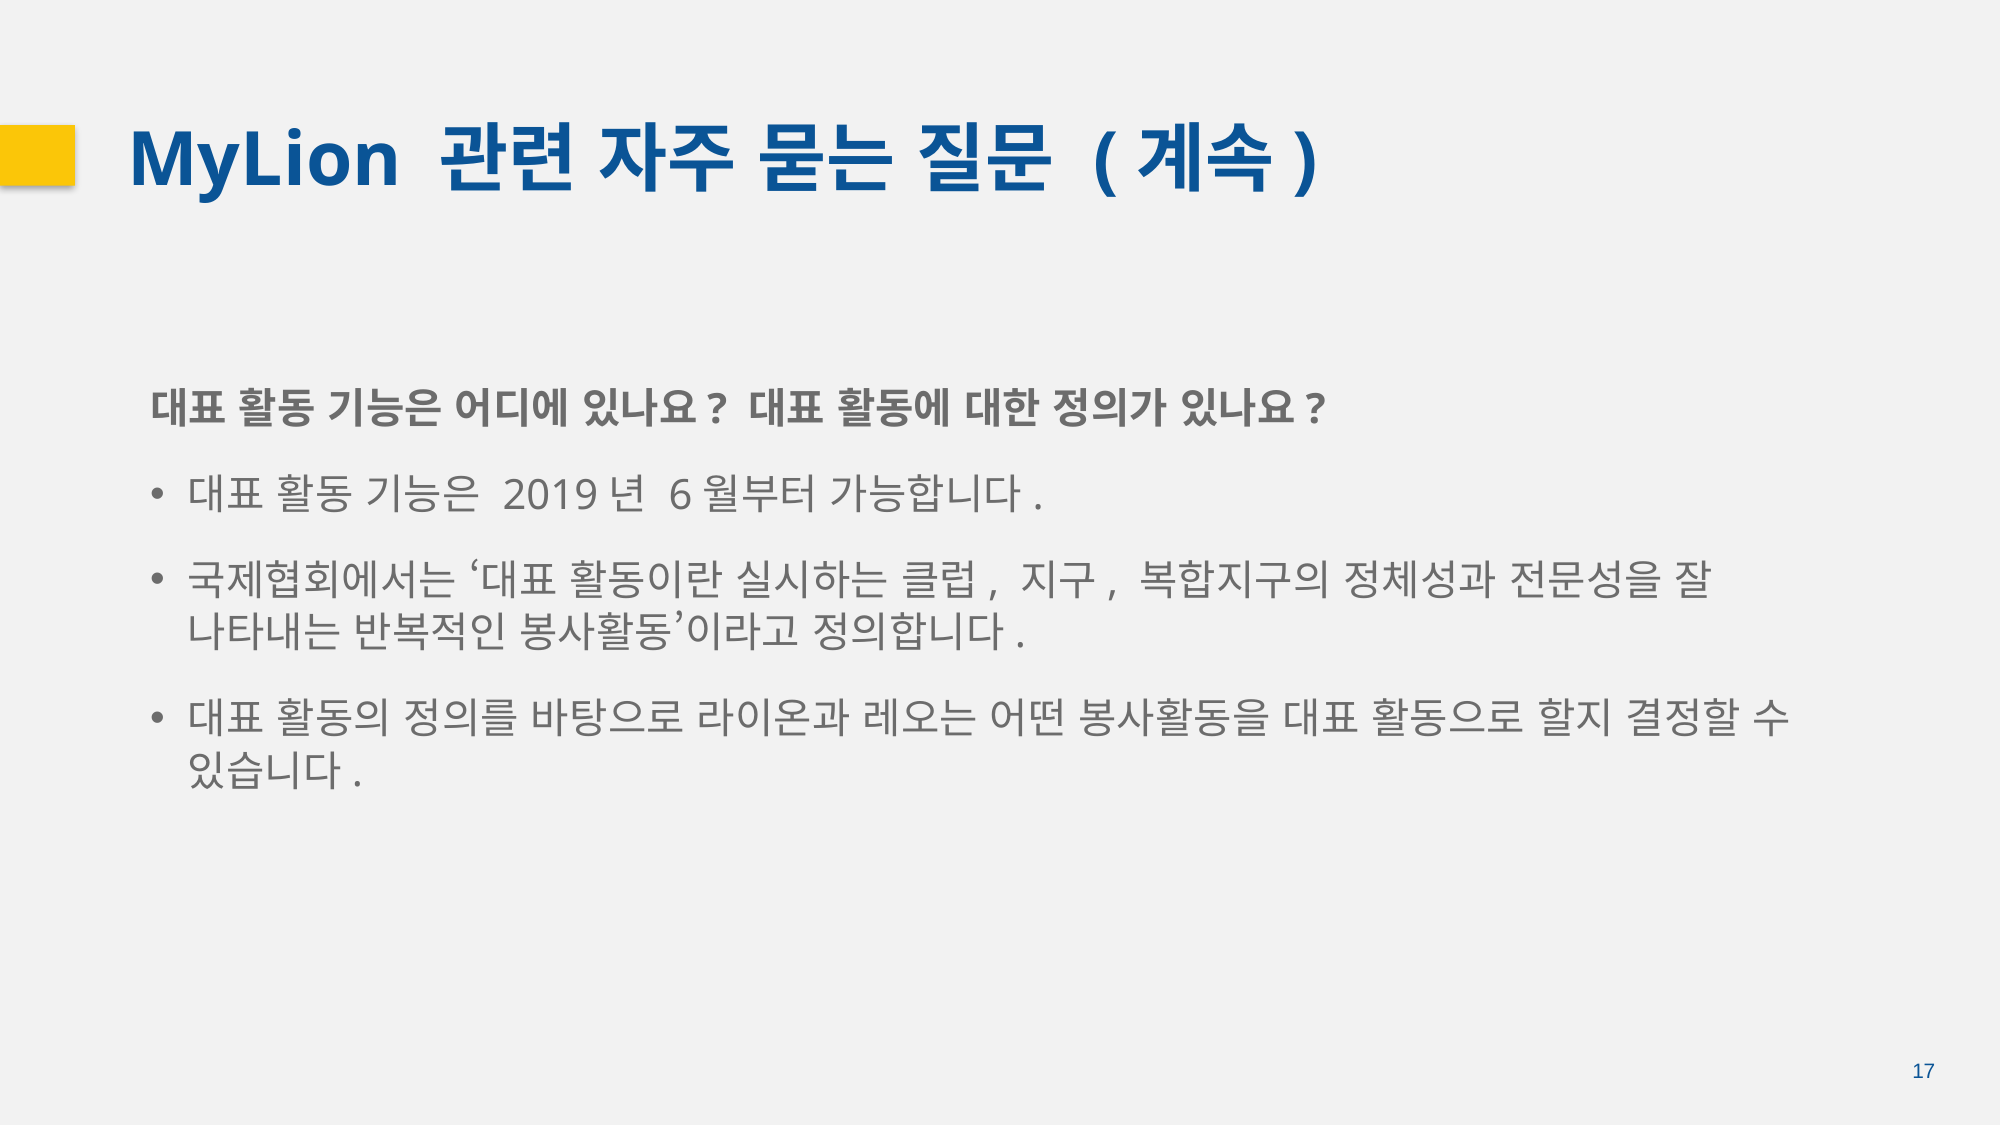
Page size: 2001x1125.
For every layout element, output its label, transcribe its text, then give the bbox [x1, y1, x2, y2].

list MyLion 관련 자주 묻는 질문 (계속) [112, 118, 1895, 192]
text_box 대표 활동 기능은 어디에 있나요? 대표 활동에 대한 정의가 있나요? 대표 활동 기능은 2019년 6월부터 가능합니다. 국제협회에서는 ‘대표 활동이란 실시하는 클럽, 지구, 복합지구의 정체성과 전문성을 잘 나타내는 반복적인 봉사활동’이라고 정의합니다. 대표 활동의 정의를 바탕으로 라이온과 레오는 어떤 봉사활동을 대표 활동으로 할지 결정할 수 있습니다. [135, 371, 1872, 883]
